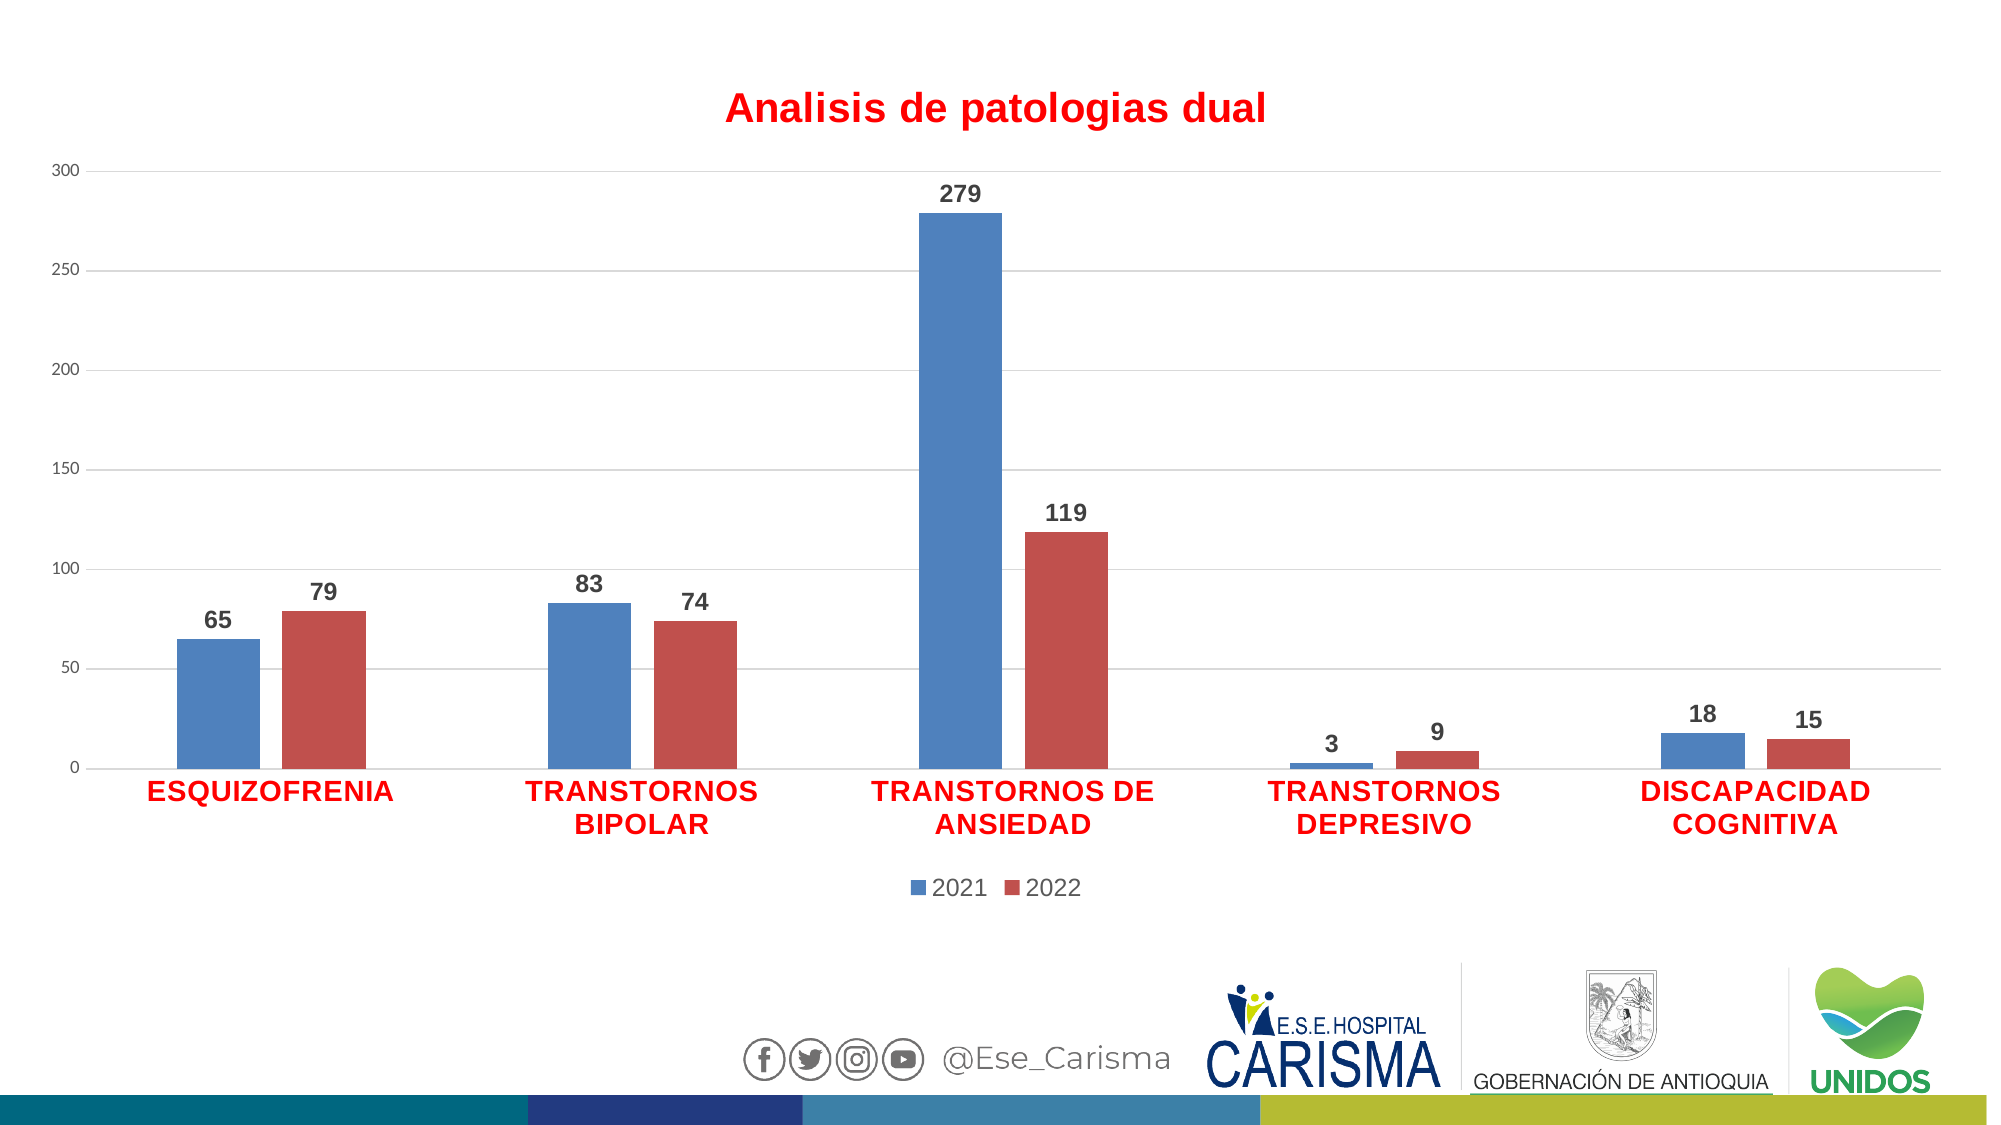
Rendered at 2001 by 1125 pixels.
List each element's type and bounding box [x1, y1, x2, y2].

text_box [0, 948, 2000, 1125]
chart [12, 47, 1981, 908]
